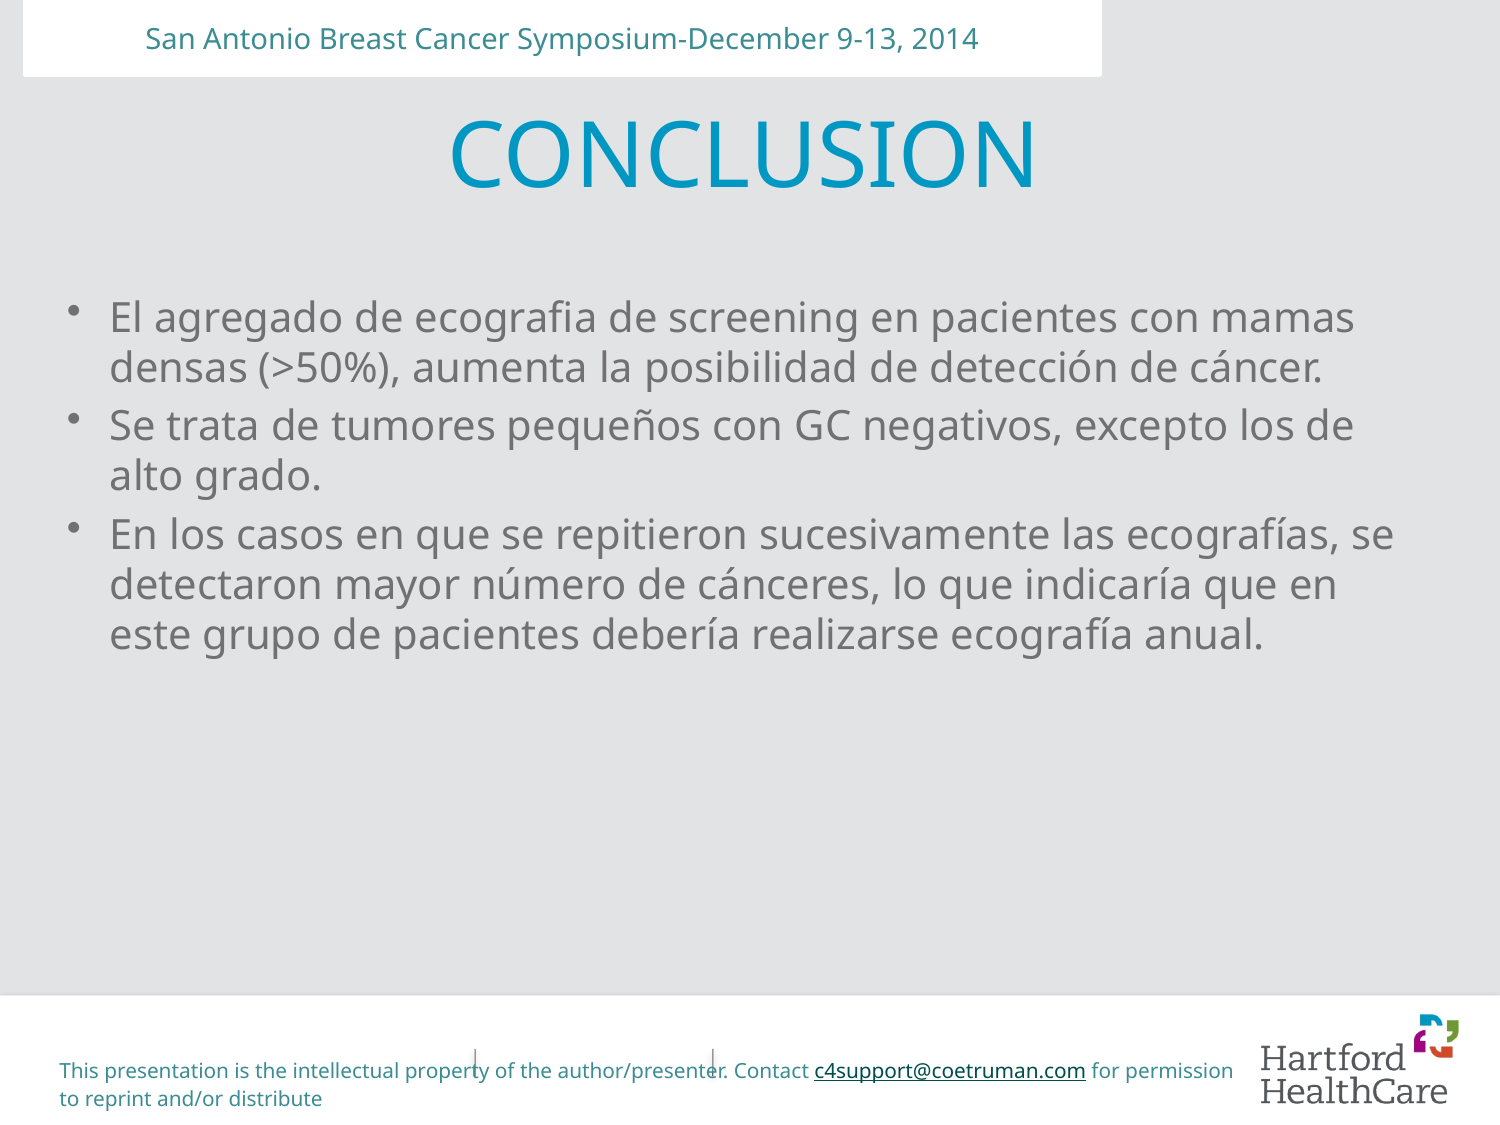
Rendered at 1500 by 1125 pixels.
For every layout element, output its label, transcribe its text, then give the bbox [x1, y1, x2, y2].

picture [1238, 992, 1481, 1125]
title CONCLUSION [49, 87, 1426, 238]
list El agregado de ecografia de screening en pacientes con mamas densas (>50%), aumenta la posibilidad de detección de cáncer. Se trata de tumores pequeños con GC negativos, excepto los de alto grado. En los casos en que se repitieron sucesivamente las ecografías, se detectaron mayor número de cánceres, lo que indicaría que en este grupo de pacientes debería realizarse ecografía anual. [49, 282, 1413, 897]
text_box This presentation is the intellectual property of the author/presenter. Contact c4support@coetruman.com for permission to reprint and/or distribute [44, 1050, 1250, 1118]
text_box San Antonio Breast Cancer Symposium-December 9-13, 2014 [23, 0, 1102, 77]
